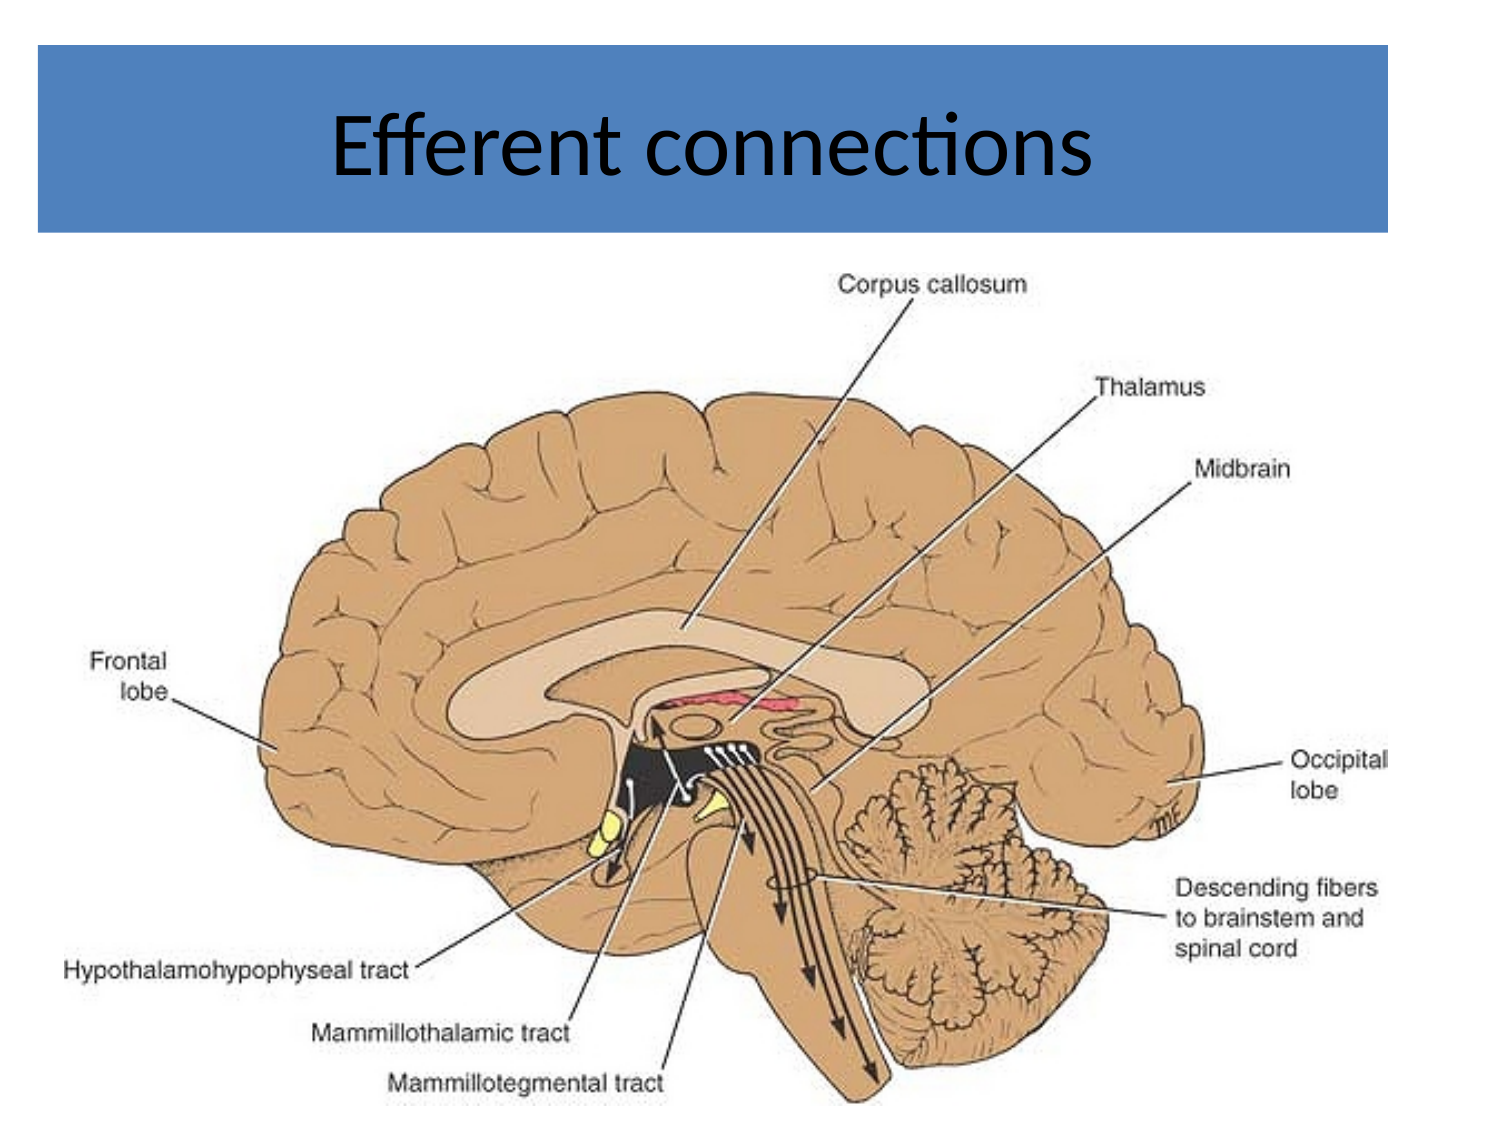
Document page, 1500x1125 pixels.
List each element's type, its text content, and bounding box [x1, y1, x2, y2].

picture [64, 271, 1389, 1107]
title Efferent connections [37, 45, 1388, 233]
